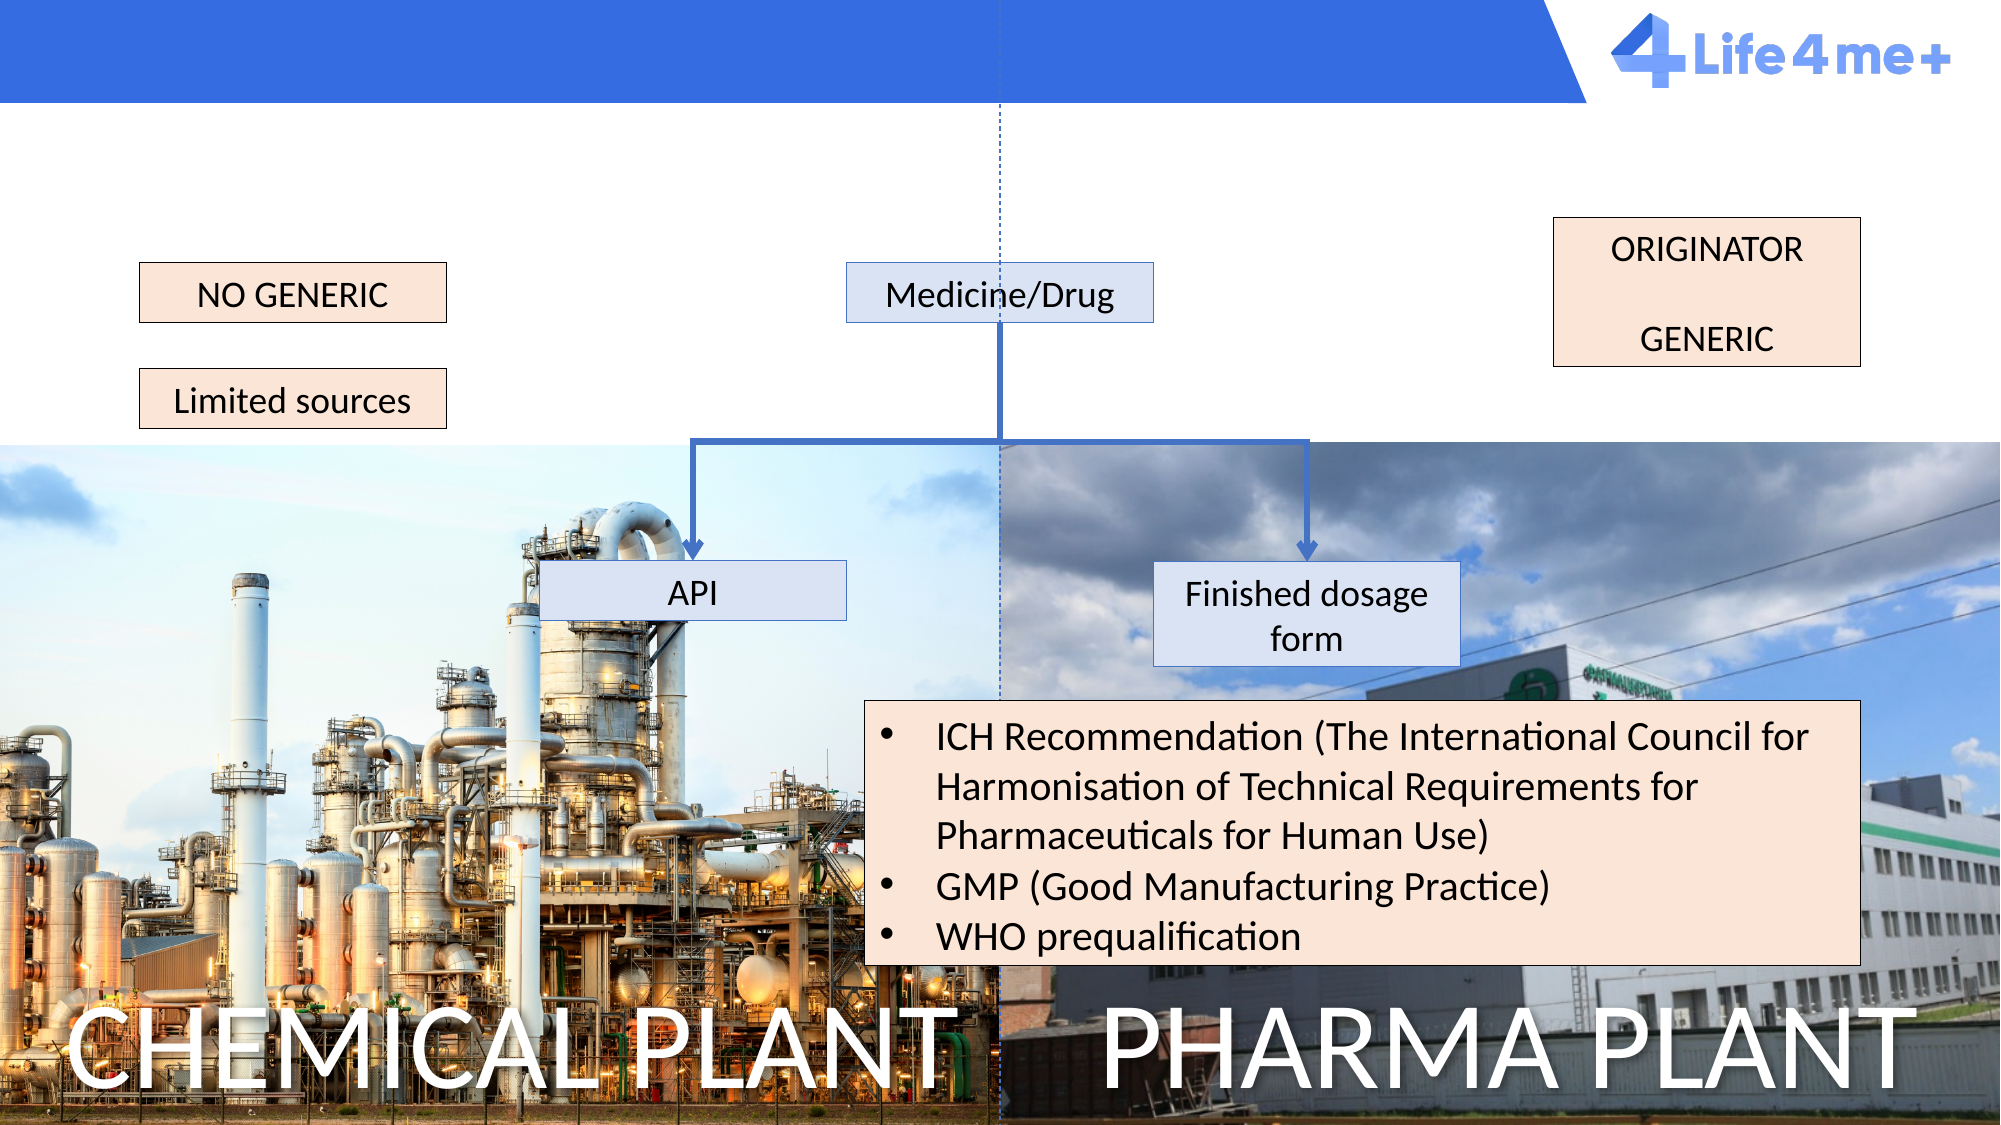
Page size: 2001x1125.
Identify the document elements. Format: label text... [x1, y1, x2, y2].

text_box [727, 288, 966, 596]
picture [1001, 442, 2000, 1125]
text_box ORIGINATOR GENERIC [1553, 217, 1861, 367]
text_box NO GENERIC [139, 262, 447, 323]
picture [0, 445, 999, 1125]
text_box Medicine/Drug [846, 262, 999, 323]
picture [1611, 13, 1952, 88]
text_box Limited sources [139, 368, 447, 429]
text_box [1034, 288, 1273, 597]
text_box Medicine/Drug [1001, 262, 1154, 323]
